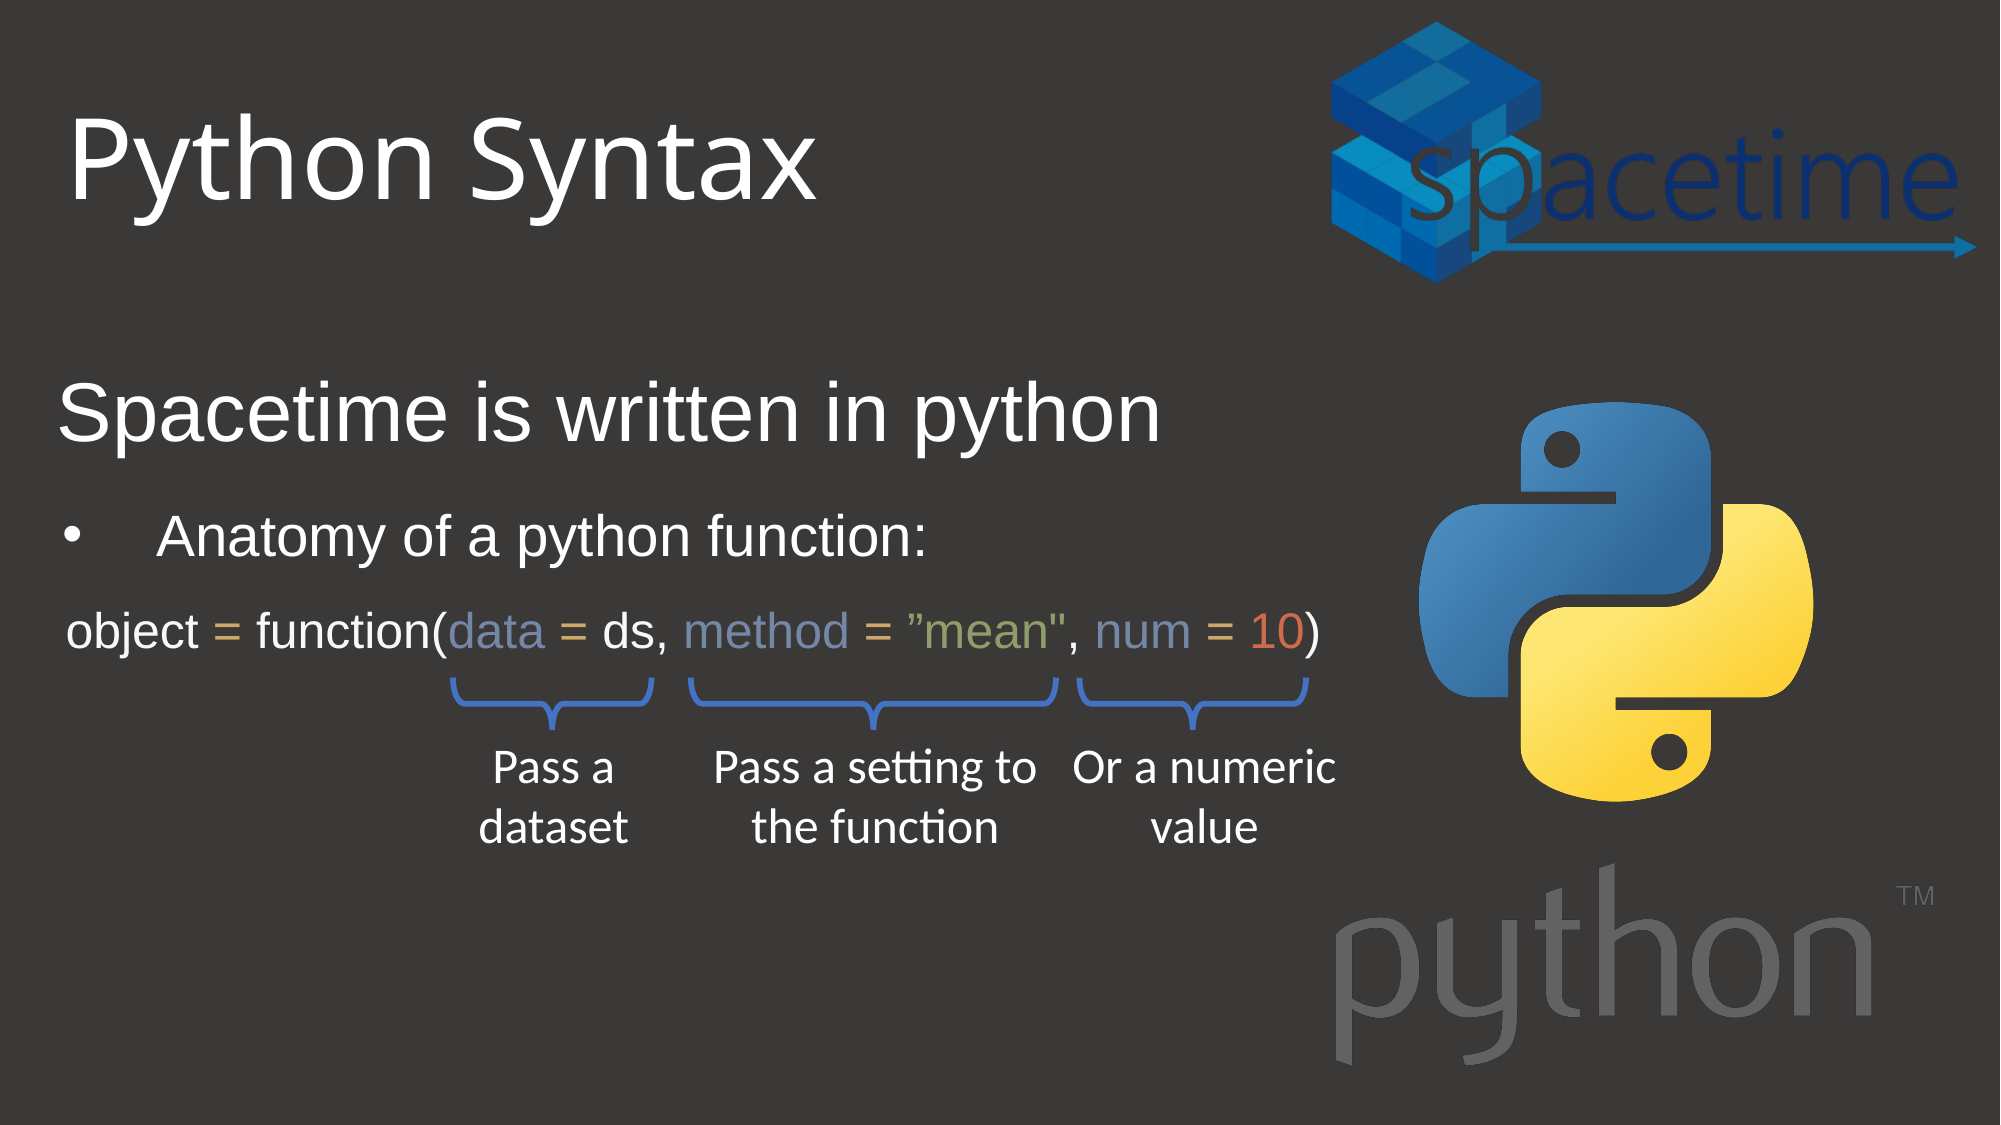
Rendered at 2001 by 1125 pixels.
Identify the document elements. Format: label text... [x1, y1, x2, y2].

text_box [690, 677, 1057, 725]
text_box [452, 677, 653, 725]
picture [1324, 14, 1988, 291]
text_box Spacetime is written in python [42, 350, 1286, 466]
text_box Or a numeric value [1051, 725, 1336, 861]
text_box Pass a dataset [419, 725, 684, 861]
text_box Python Syntax [50, 54, 1324, 272]
text_box Anatomy of a python function: [47, 421, 1291, 576]
text_box [1078, 677, 1307, 725]
text_box Pass a setting to the function [684, 725, 1051, 861]
picture [1336, 402, 1933, 1066]
text_box object = function(data = ds, method = ”mean", num = 10) [50, 591, 1336, 666]
